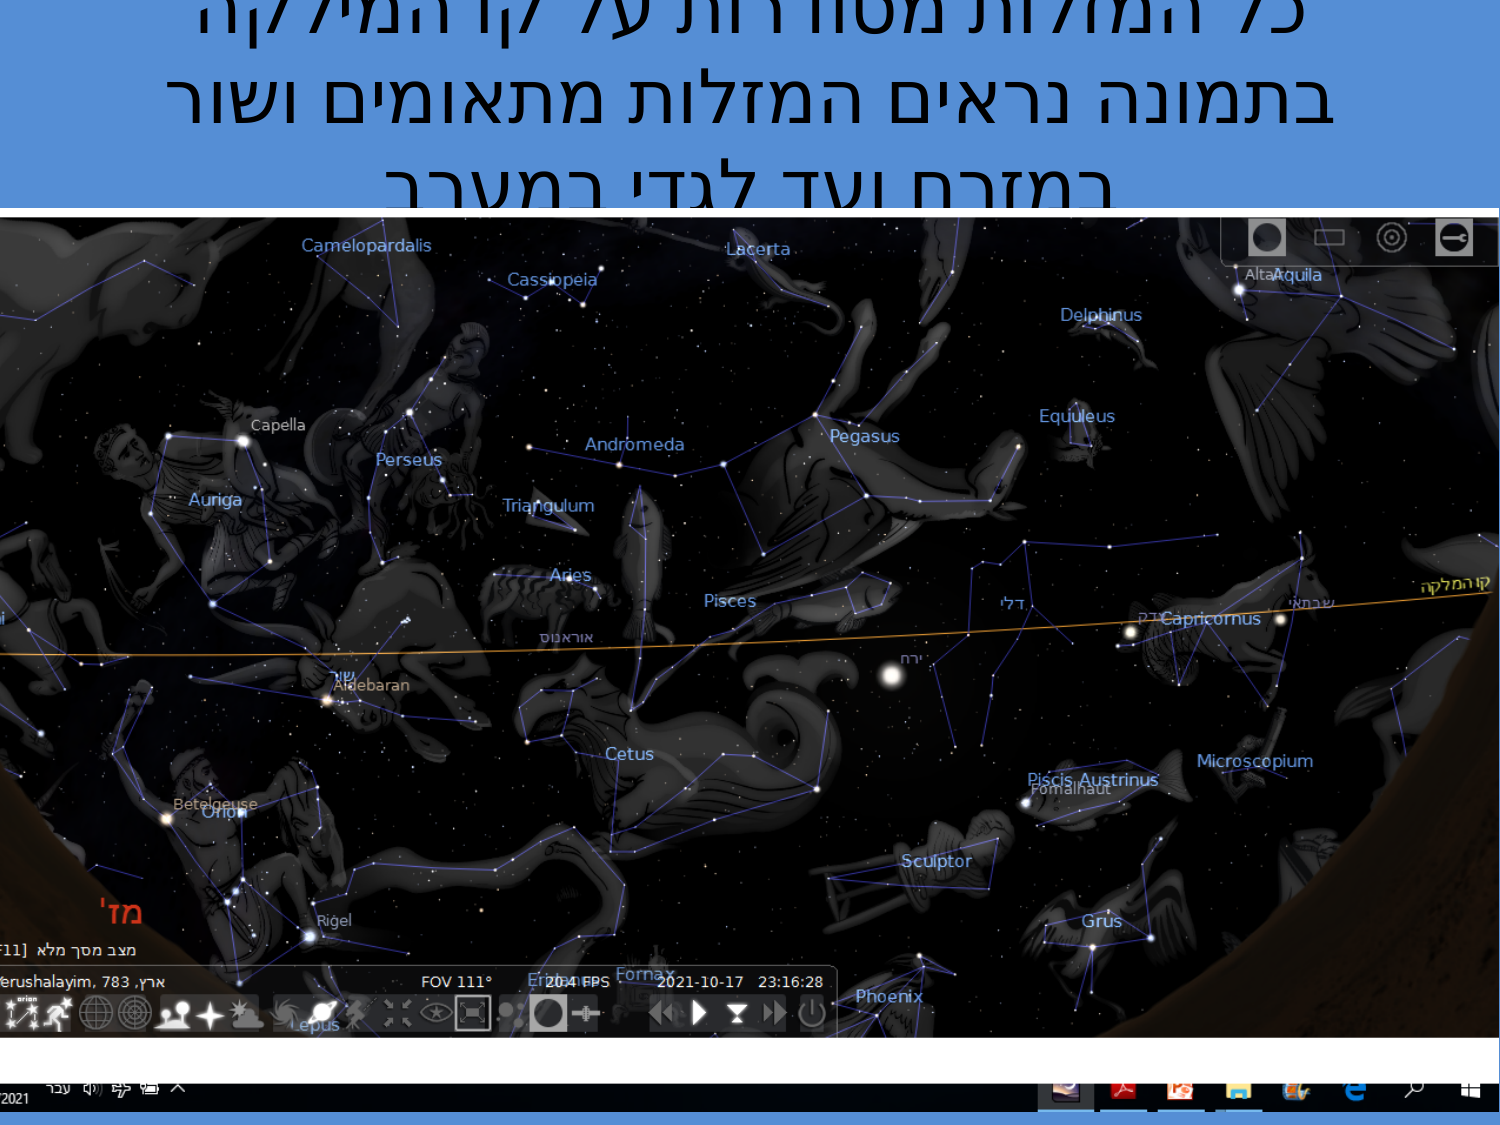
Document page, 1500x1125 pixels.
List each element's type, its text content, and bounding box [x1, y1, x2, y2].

title כל המזלות מסודרות על קו המילקה בתמונה נראים המזלות מתאומים ושור במזרח ועד לגדי במערב [76, 0, 1427, 188]
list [0, 207, 1500, 1112]
